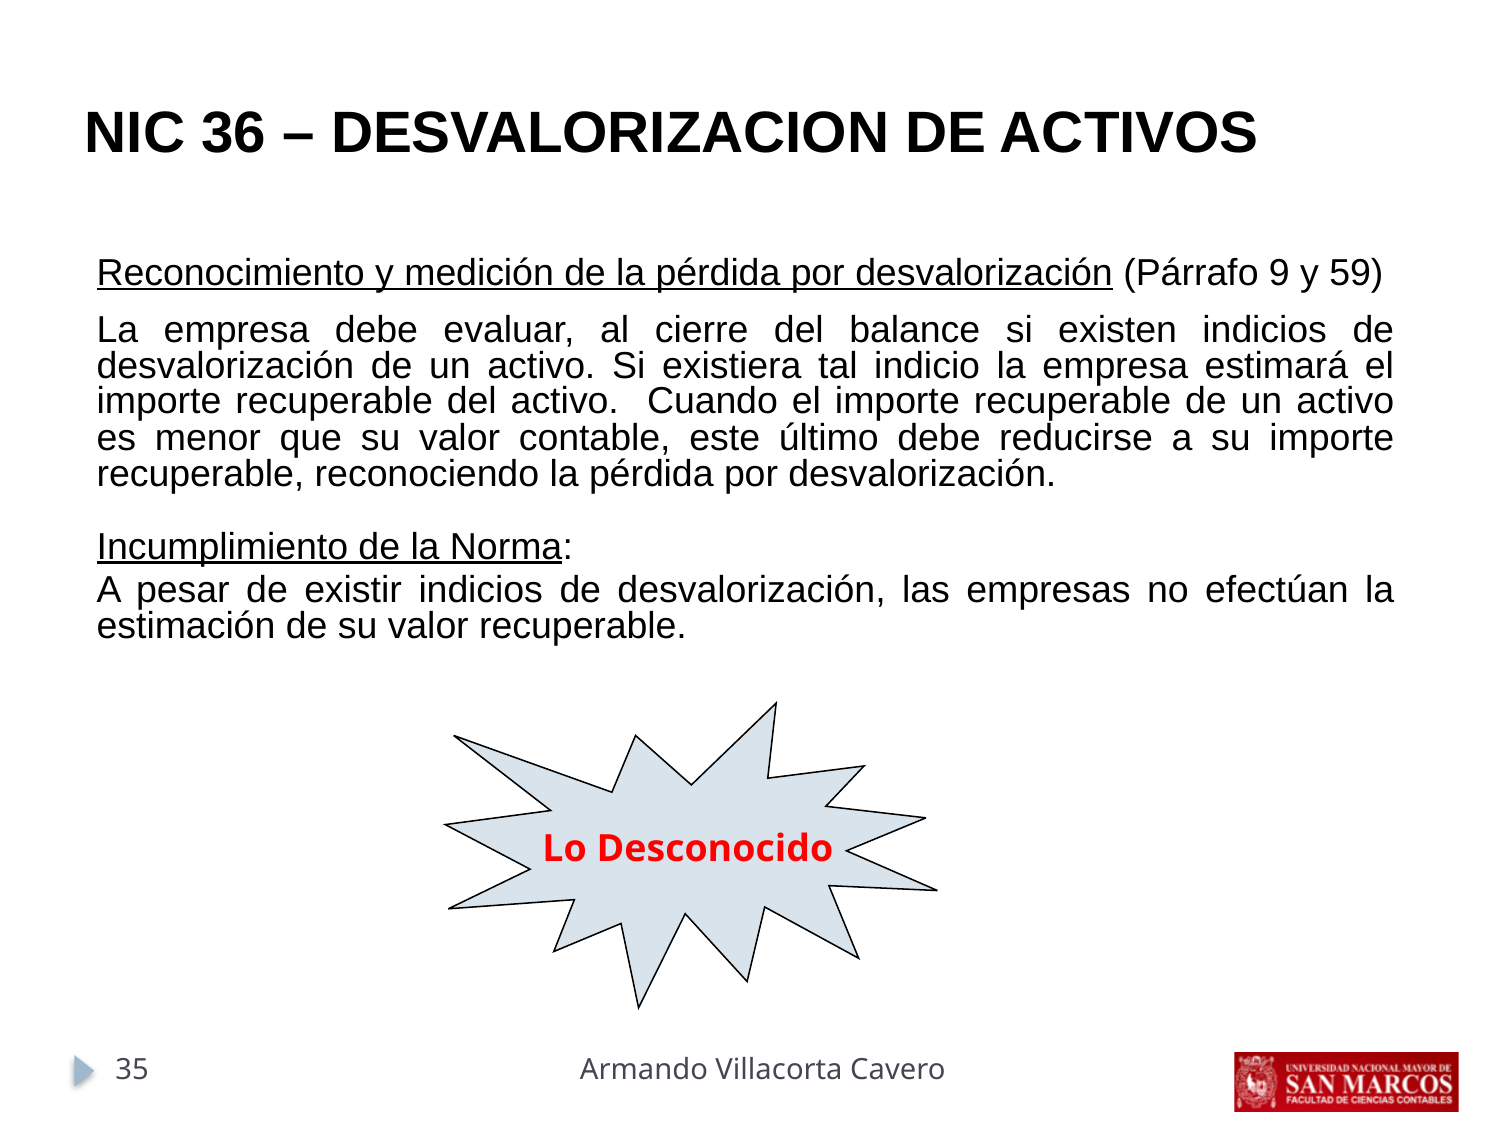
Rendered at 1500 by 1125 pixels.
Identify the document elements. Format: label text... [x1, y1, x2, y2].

text_box NIC 36 – DESVALORIZACION DE ACTIVOS [70, 35, 1448, 223]
text_box Lo Desconocido [445, 703, 938, 1008]
footer Armando Villacorta Cavero [475, 1042, 1051, 1103]
picture [1234, 1052, 1459, 1112]
text_box Reconocimiento y medición de la pérdida por desvalorización (Párrafo 9 y 59) La empresa debe evaluar, al cierre del balance si existen indicios de desvalorización de un activo. Si existiera tal indicio la empresa estimará el importe recuperable del activo. Cuando el importe recuperable de un activo es menor que su valor contable, este último debe reducirse a su importe recuperable, reconociendo la pérdida por desvalorización. Incumplimiento de la Norma: A pesar de existir indicios de desvalorización, las empresas no efectúan la estimación de su valor recuperable. [81, 246, 1410, 921]
slide_number 35 [100, 1042, 426, 1103]
